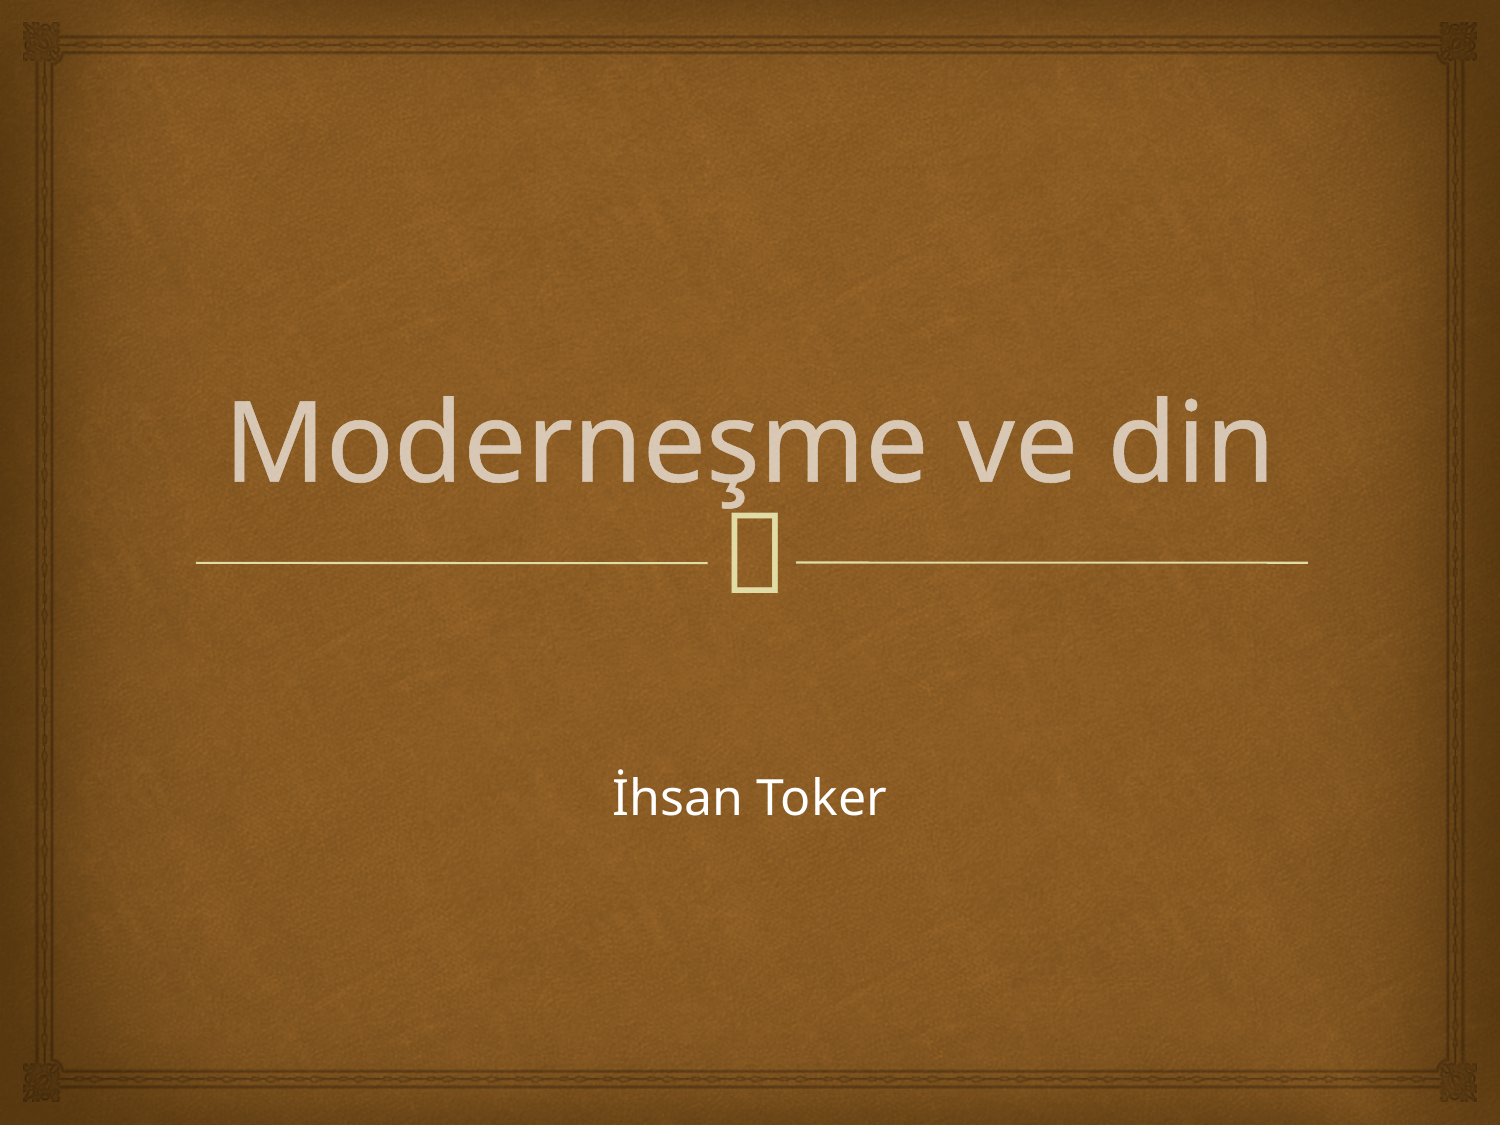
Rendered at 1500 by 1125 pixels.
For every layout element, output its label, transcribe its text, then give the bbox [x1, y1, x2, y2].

title Moderneşme ve din [194, 227, 1306, 512]
subtitle İhsan Toker [225, 618, 1275, 906]
picture [0, 0, 1500, 1125]
